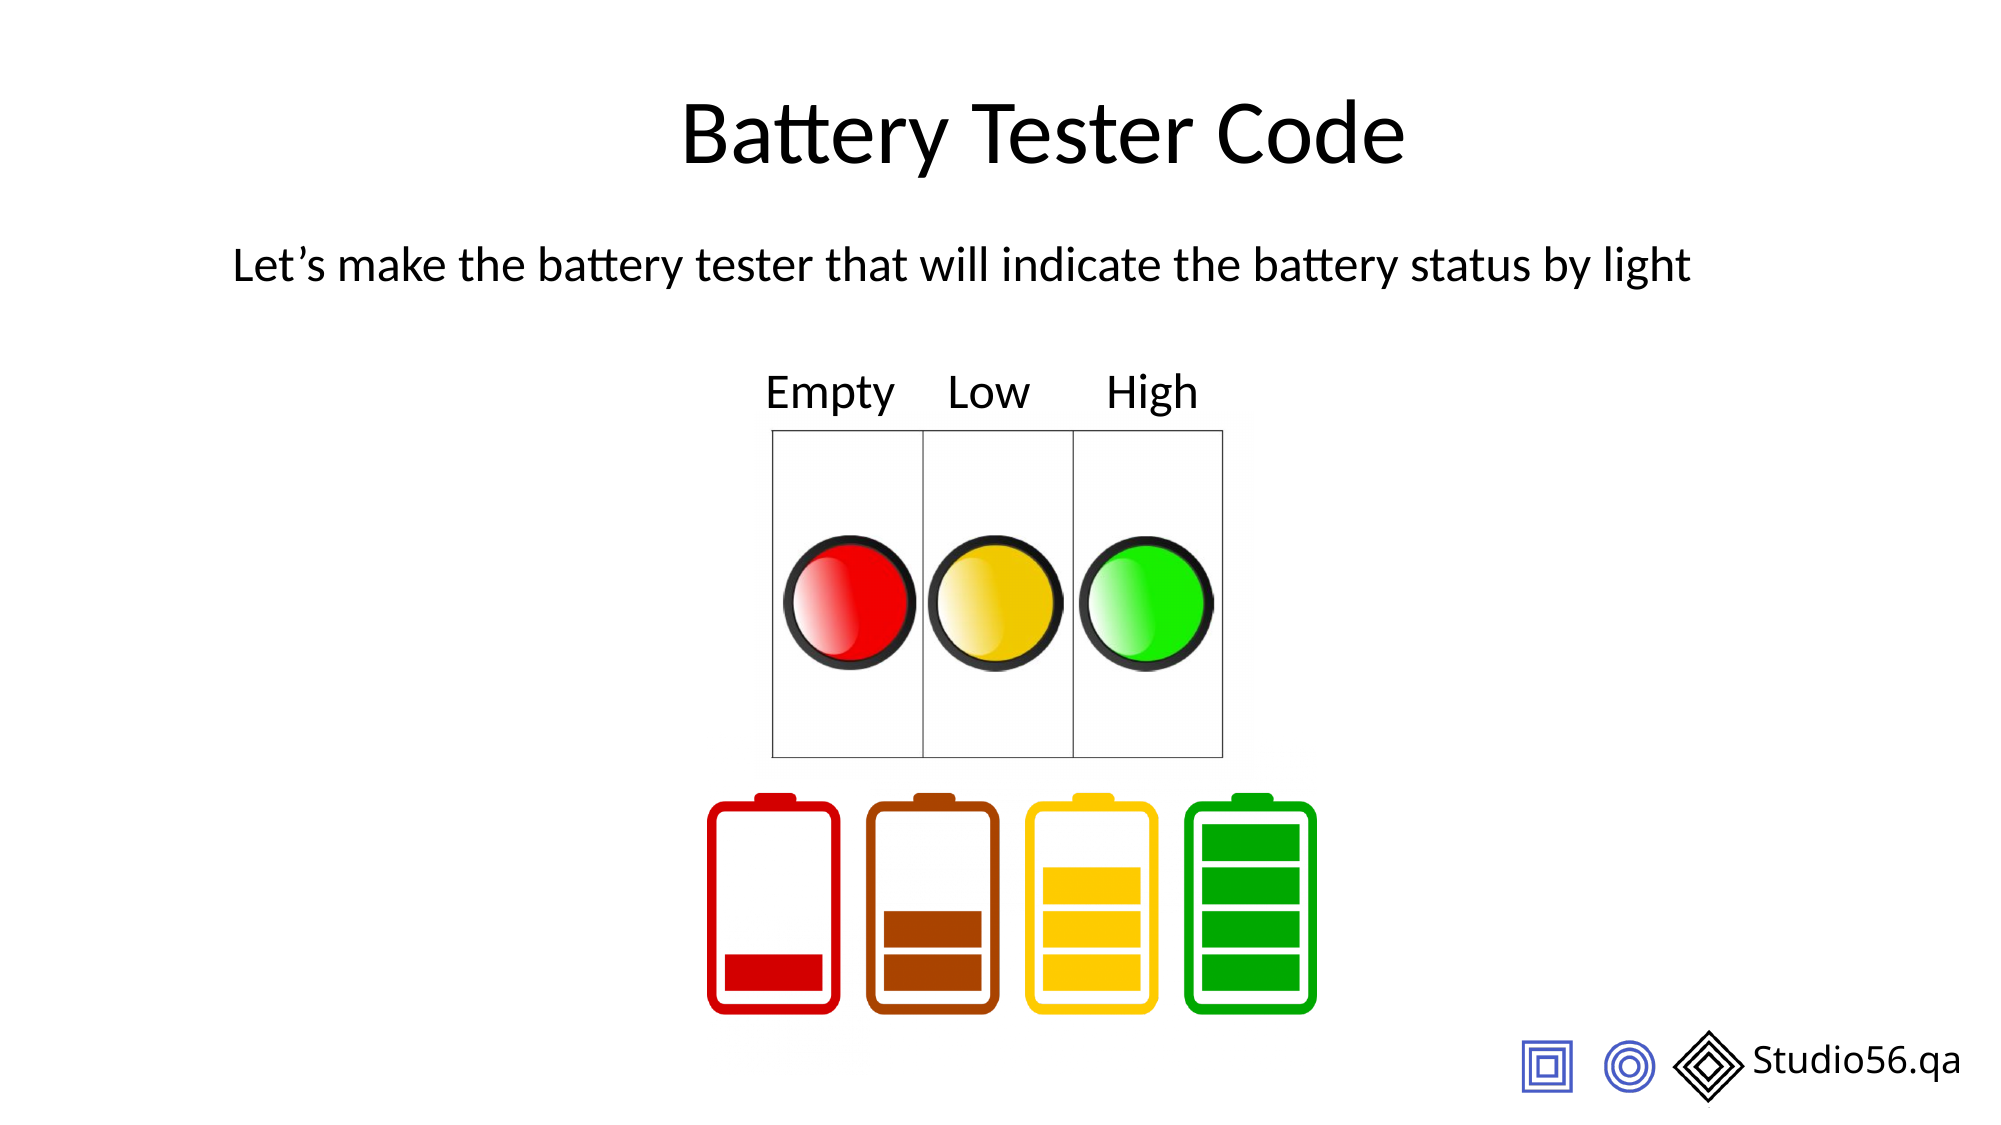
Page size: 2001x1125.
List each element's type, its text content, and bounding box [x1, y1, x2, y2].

text_box Studio56.qa [1750, 1029, 1978, 1089]
picture [707, 345, 1317, 1075]
text_box High [1188, 351, 1214, 426]
text_box Empty [750, 351, 820, 426]
text_box Let’s make the battery tester that will indicate the battery status by light [217, 224, 1966, 299]
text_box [1517, 1029, 1750, 1108]
text_box Battery Tester Code [666, 64, 1424, 190]
